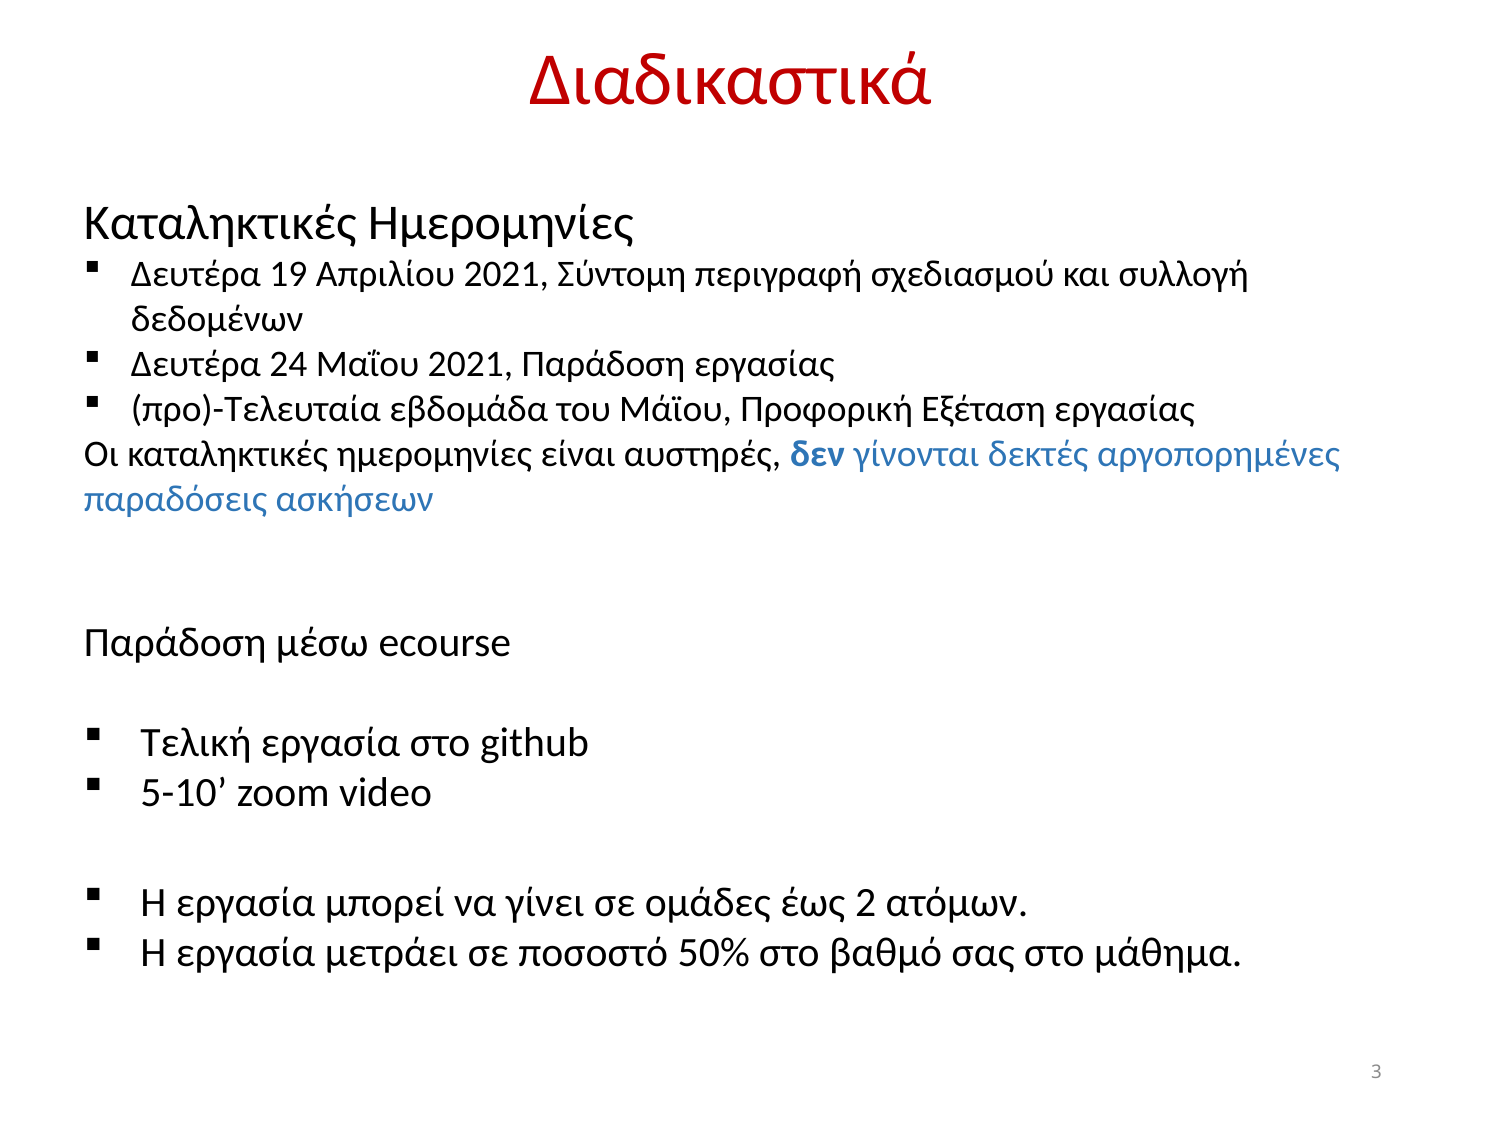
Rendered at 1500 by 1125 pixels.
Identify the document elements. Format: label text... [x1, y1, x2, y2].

slide_number 3 [1059, 1042, 1397, 1103]
text_box Διαδικαστικά Καταληκτικές Ημερομηνίες Δευτέρα 19 Απριλίου 2021, Σύντομη περιγραφή σχεδιασμού και συλλογή δεδομένων Δευτέρα 24 Μαΐου 2021, Παράδοση εργασίας (προ)-Τελευταία εβδομάδα του Μάϊου, Προφορική Εξέταση εργασίας Οι καταληκτικές ημερομηνίες είναι αυστηρές, δεν γίνονται δεκτές αργοπορημένες παραδόσεις ασκήσεων Παράδοση μέσω ecourse Tελική εργασία στο github 5-10’ zoom video Η εργασία μπορεί να γίνει σε ομάδες έως 2 ατόμων. Η εργασία μετράει σε ποσοστό 50% στο βαθμό σας στο μάθημα. [69, 21, 1393, 982]
